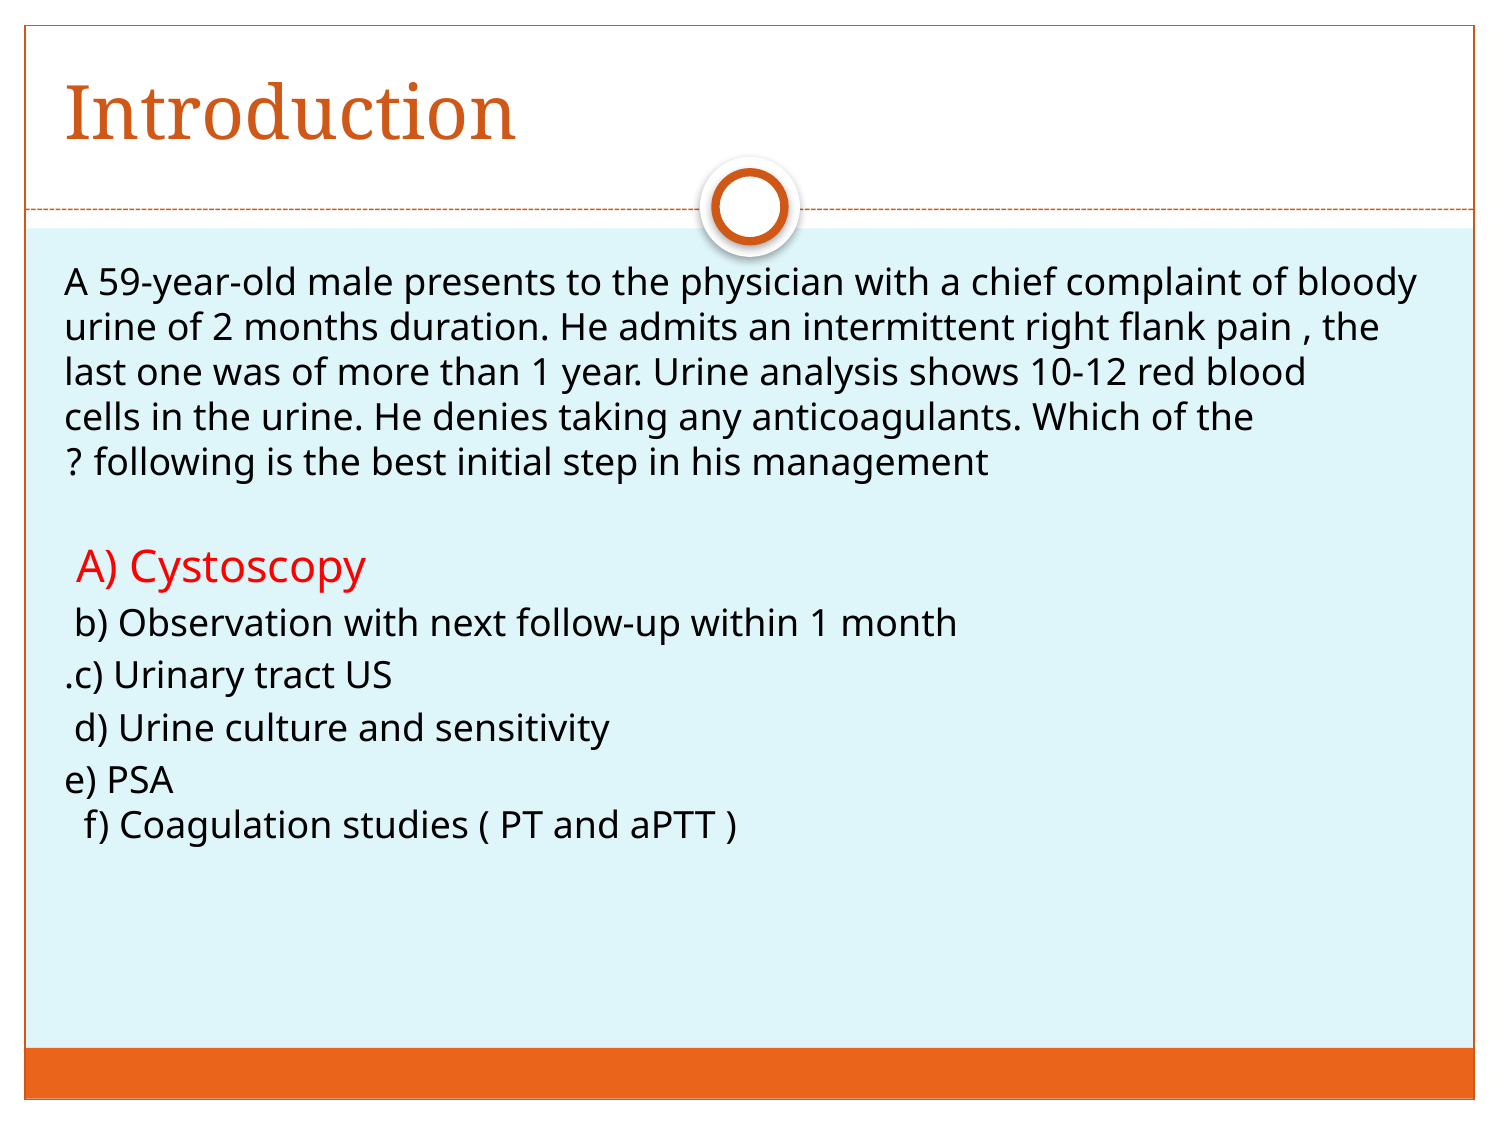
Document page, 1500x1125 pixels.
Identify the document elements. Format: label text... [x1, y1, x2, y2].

title Introduction [49, 37, 1450, 162]
list A 59-year-old male presents to the physician with a chief complaint of bloody urine of 2 months duration. He admits an intermittent right flank pain , the last one was of more than 1 year. Urine analysis shows 10-12 red blood cells in the urine. He denies taking any anticoagulants. Which of the following is the best initial step in his management ? A) Cystoscopy b) Observation with next follow-up within 1 month c) Urinary tract US. d) Urine culture and sensitivity e) PSA f) Coagulation studies ( PT and aPTT ) [49, 250, 1445, 1001]
